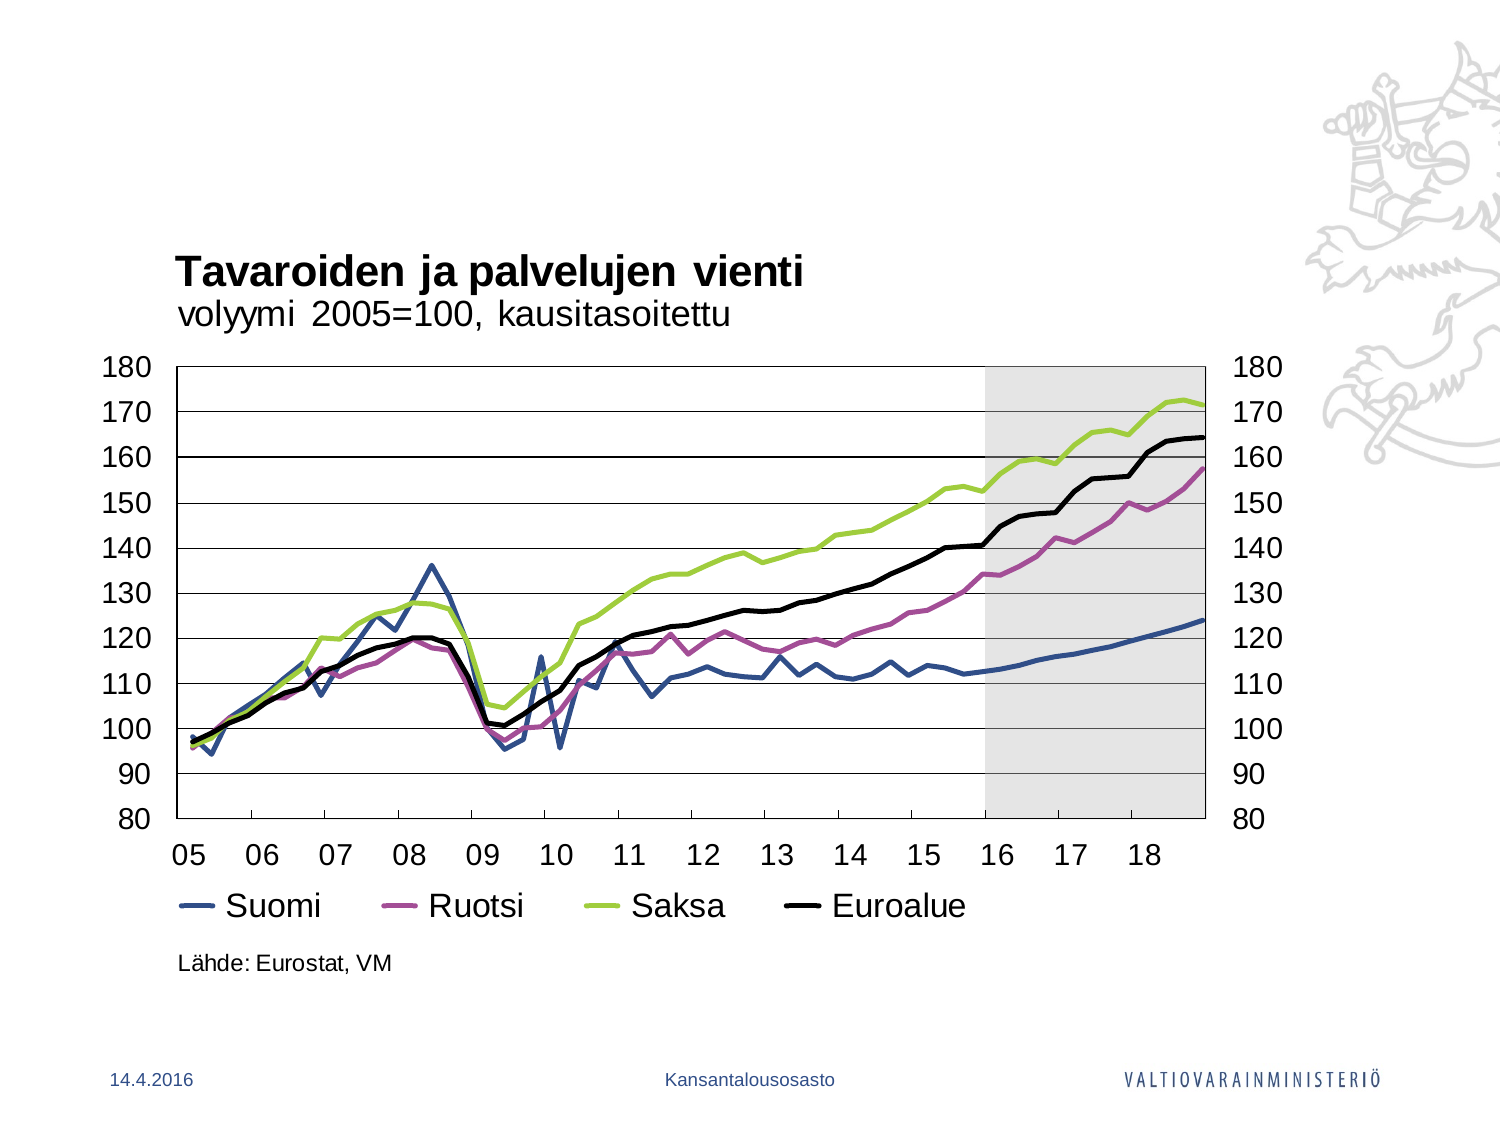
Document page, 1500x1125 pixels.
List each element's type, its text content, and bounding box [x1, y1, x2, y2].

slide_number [94, 1054, 255, 1103]
picture [81, 0, 1500, 1042]
footer Kansantalousosasto [512, 1054, 988, 1103]
picture [1078, 1063, 1425, 1092]
